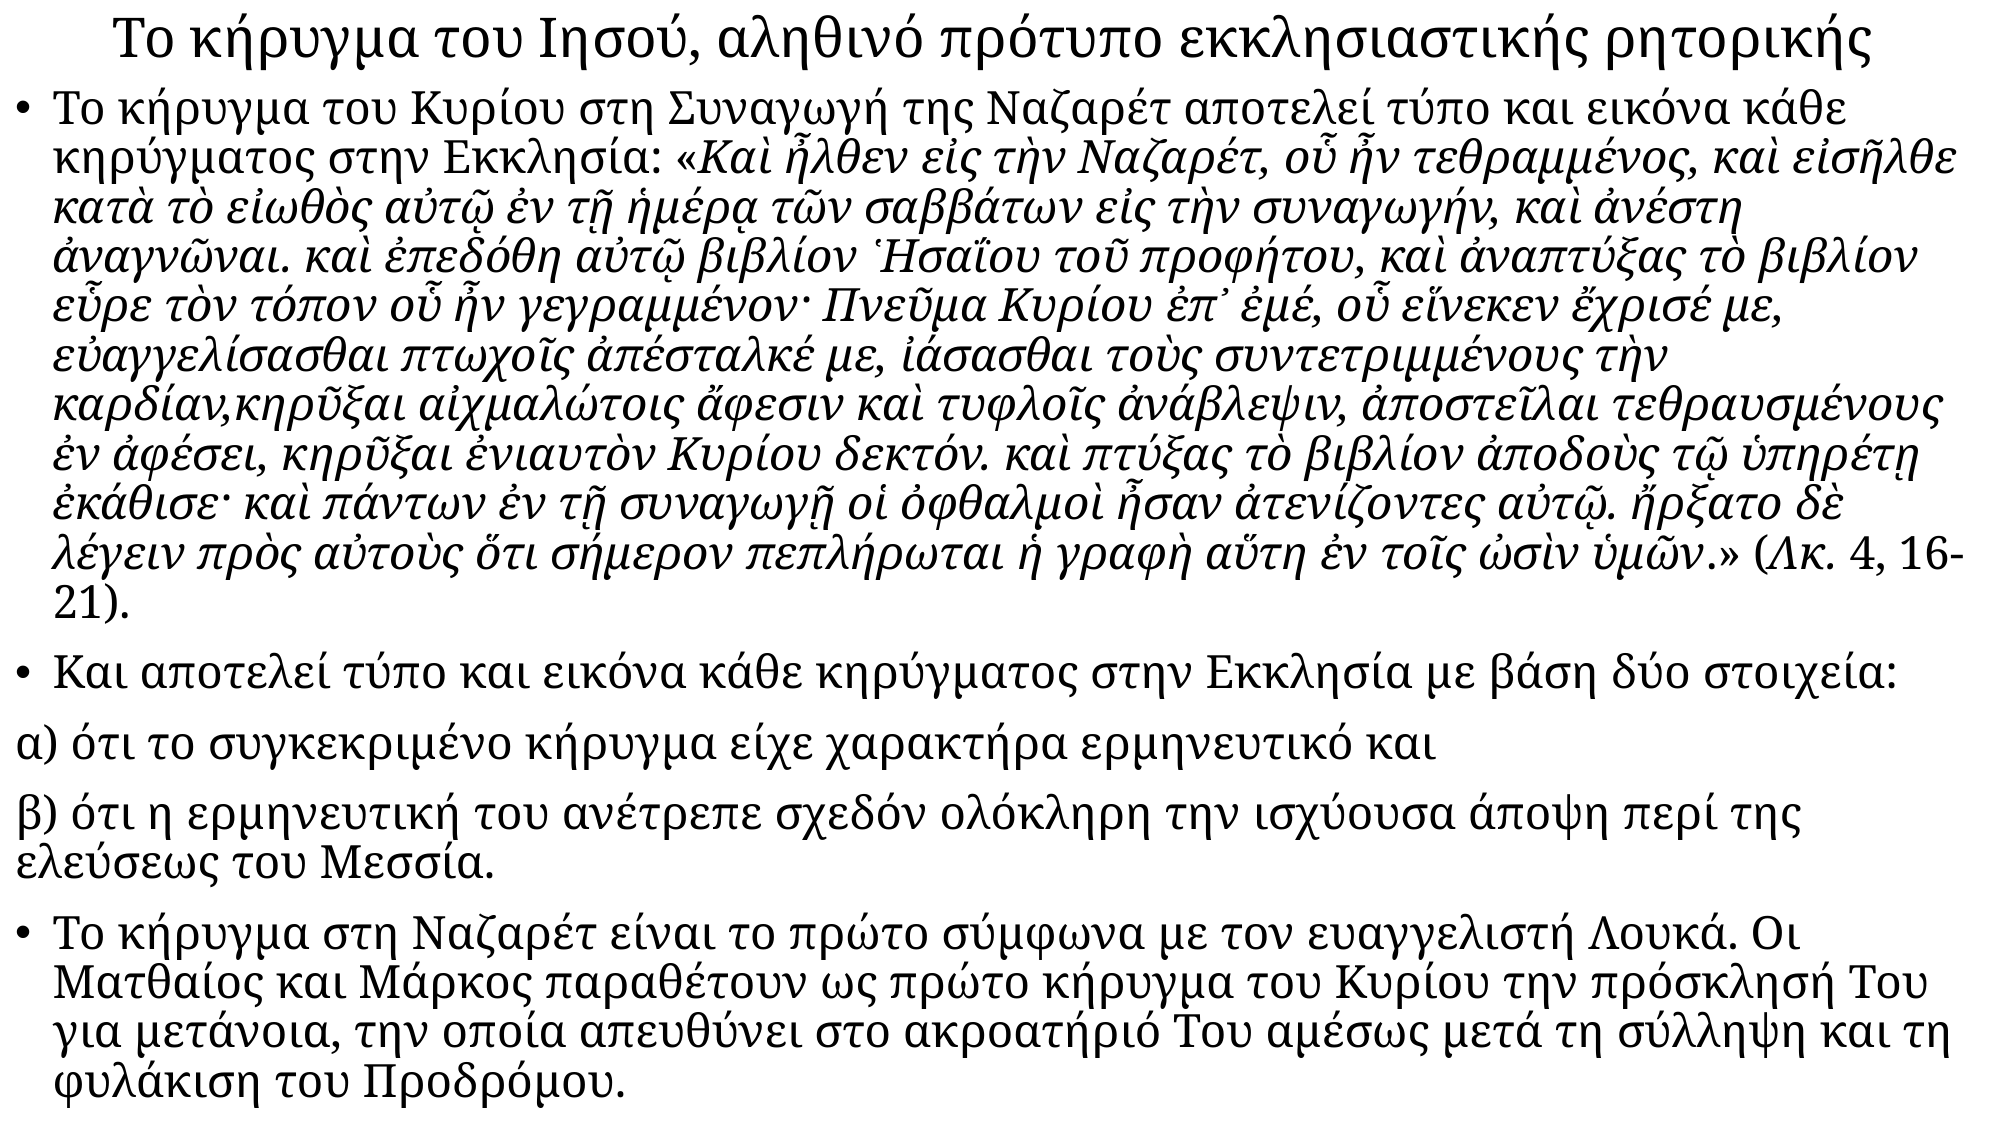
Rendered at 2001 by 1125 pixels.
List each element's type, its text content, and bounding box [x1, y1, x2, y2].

title Το κήρυγμα του Ιησού, αληθινό πρότυπο εκκλησιαστικής ρητορικής [0, 3, 2000, 77]
list Το κήρυγμα του Κυρίου στη Συναγωγή της Ναζαρέτ αποτελεί τύπο και εικόνα κάθε κηρύγματος στην Εκκλησία: «Καὶ ἦλθεν εἰς τὴν Ναζαρέτ, οὗ ἦν τεθραμμένος, καὶ εἰσῆλθε κατὰ τὸ εἰωθὸς αὐτῷ ἐν τῇ ἡμέρᾳ τῶν σαββάτων εἰς τὴν συναγωγήν, καὶ ἀνέστη ἀναγνῶναι. καὶ ἐπεδόθη αὐτῷ βιβλίον ῾Ησαΐου τοῦ προφήτου, καὶ ἀναπτύξας τὸ βιβλίον εὗρε τὸν τόπον οὗ ἦν γεγραμμένον· Πνεῦμα Κυρίου ἐπ᾿ ἐμέ, οὗ εἵνεκεν ἔχρισέ με, εὐαγγελίσασθαι πτωχοῖς ἀπέσταλκέ με, ἰάσασθαι τοὺς συντετριμμένους τὴν καρδίαν,κηρῦξαι αἰχμαλώτοις ἄφεσιν καὶ τυφλοῖς ἀνάβλεψιν, ἀποστεῖλαι τεθραυσμένους ἐν ἀφέσει, κηρῦξαι ἐνιαυτὸν Κυρίου δεκτόν. καὶ πτύξας τὸ βιβλίον ἀποδοὺς τῷ ὑπηρέτῃ ἐκάθισε· καὶ πάντων ἐν τῇ συναγωγῇ οἱ ὀφθαλμοὶ ἦσαν ἀτενίζοντες αὐτῷ. ἤρξατο δὲ λέγειν πρὸς αὐτοὺς ὅτι σήμερον πεπλήρωται ἡ γραφὴ αὕτη ἐν τοῖς ὠσὶν ὑμῶν.» (Λκ. 4, 16-21). Και αποτελεί τύπο και εικόνα κάθε κηρύγματος στην Εκκλησία με βάση δύο στοιχεία: α) ότι το συγκεκριμένο κήρυγμα είχε χαρακτήρα ερμηνευτικό και β) ότι η ερμηνευτική του ανέτρεπε σχεδόν ολόκληρη την ισχύουσα άποψη περί της ελεύσεως του Μεσσία. Το κήρυγμα στη Ναζαρέτ είναι το πρώτο σύμφωνα με τον ευαγγελιστή Λουκά. Οι Ματθαίος και Μάρκος παραθέτουν ως πρώτο κήρυγμα του Κυρίου την πρόσκλησή Του για μετάνοια, την οποία απευθύνει στο ακροατήριό Του αμέσως μετά τη σύλληψη και τη φυλάκιση του Προδρόμου. [0, 77, 2000, 994]
